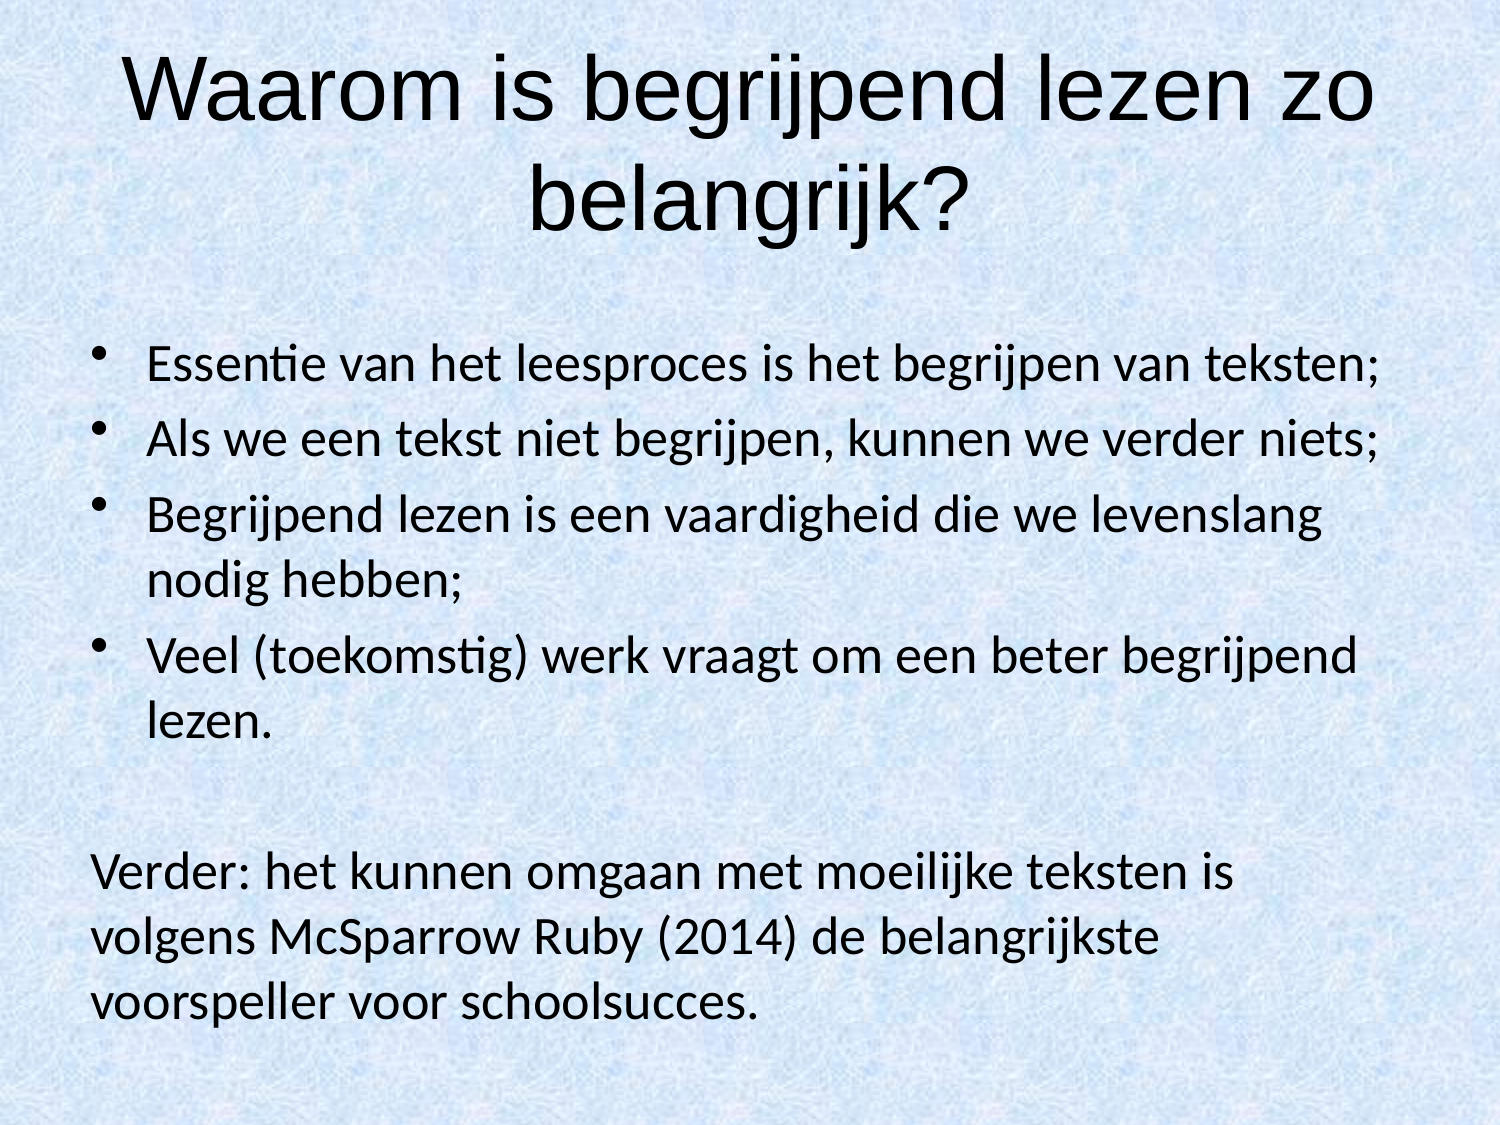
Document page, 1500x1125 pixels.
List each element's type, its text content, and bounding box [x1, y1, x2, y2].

picture [0, 0, 1500, 1125]
title Waarom is begrijpend lezen zo belangrijk? [75, 45, 1425, 233]
list Essentie van het leesproces is het begrijpen van teksten; Als we een tekst niet begrijpen, kunnen we verder niets; Begrijpend lezen is een vaardigheid die we levenslang nodig hebben; Veel (toekomstig) werk vraagt om een beter begrijpend lezen. Verder: het kunnen omgaan met moeilijke teksten is volgens McSparrow Ruby (2014) de belangrijkste voorspeller voor schoolsucces. [75, 319, 1425, 1005]
